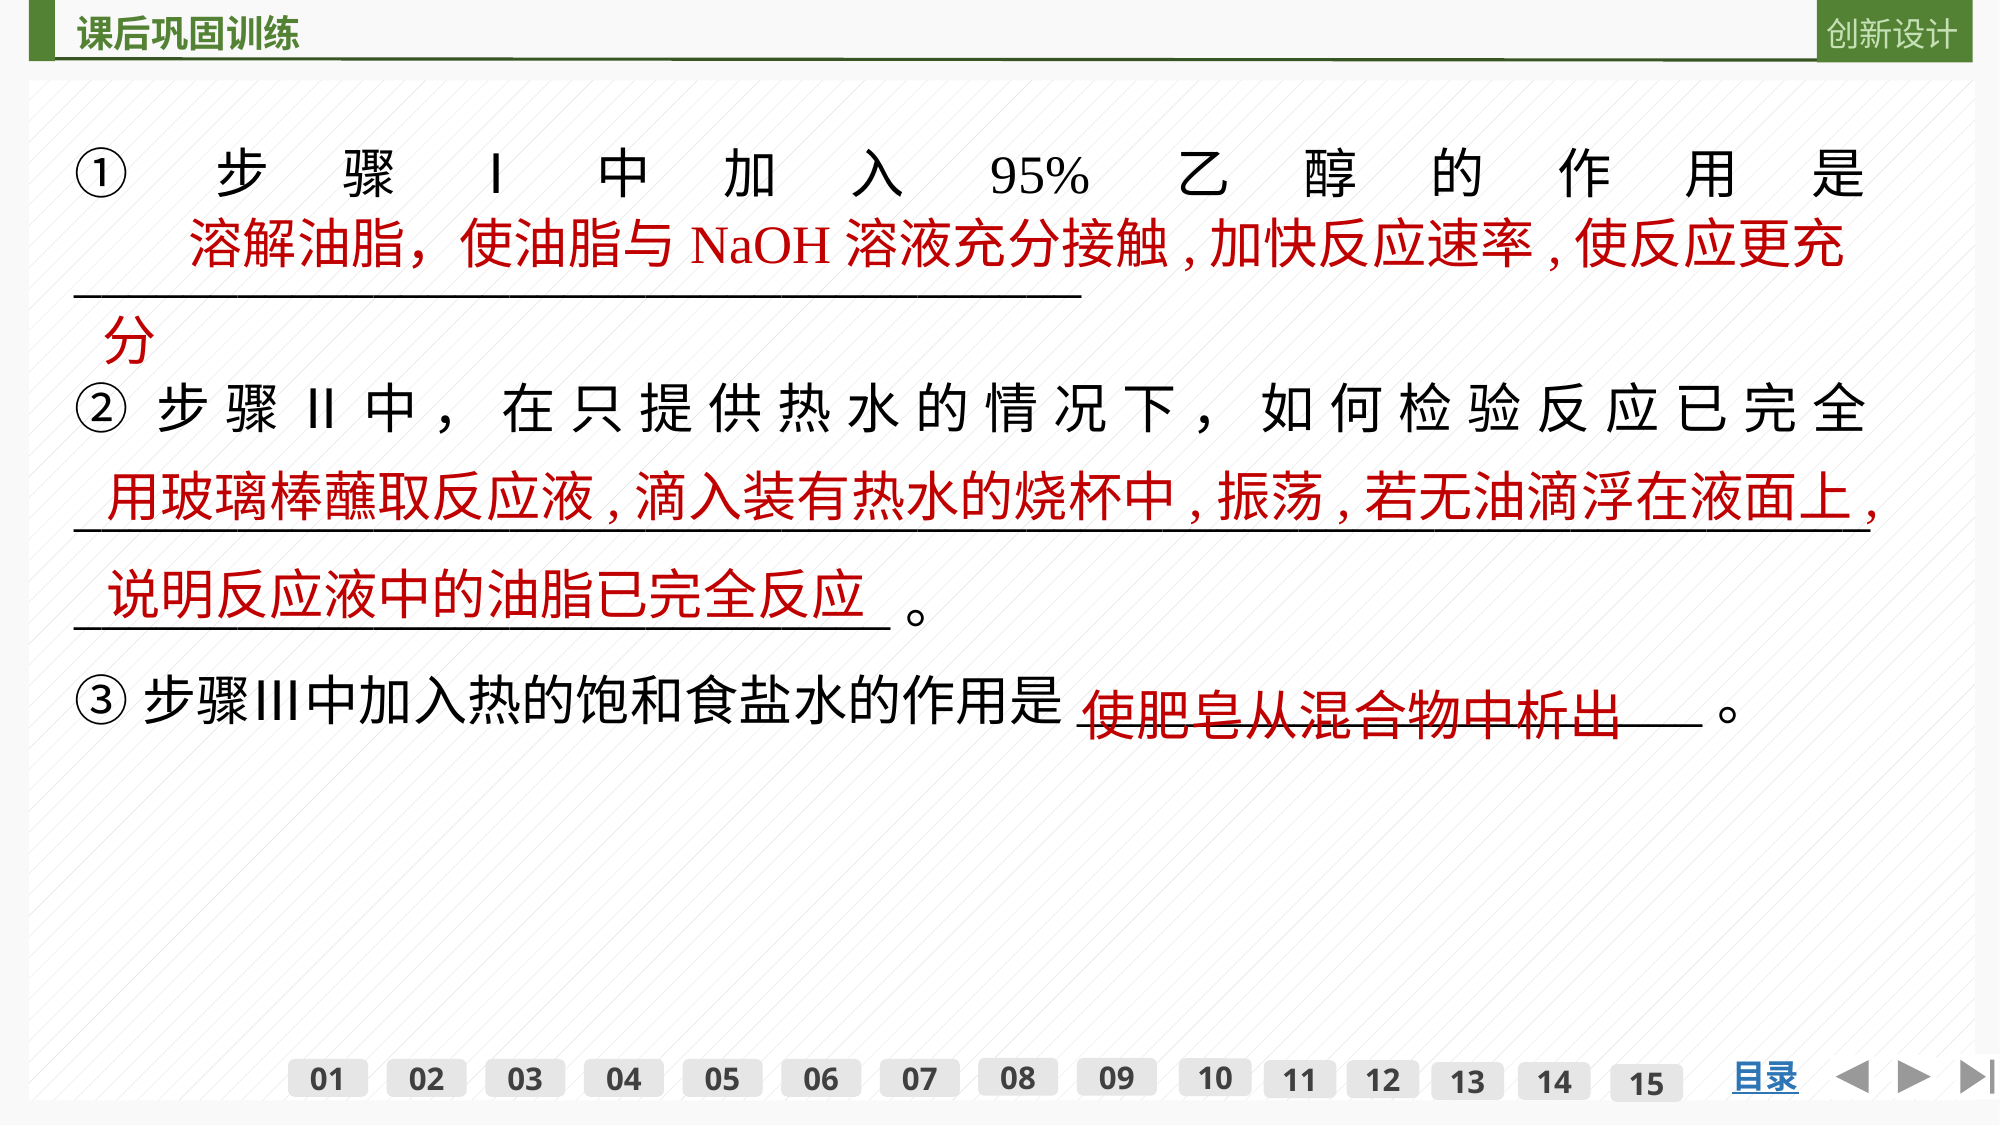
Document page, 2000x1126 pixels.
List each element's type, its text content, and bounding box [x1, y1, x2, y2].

text_box ①步骤Ⅰ中加入95%乙醇的作用是_____________________________________ ②步骤Ⅱ中，在只提供热水的情况下，如何检验反应已完全__________________________________________________________________ ______________________________。 ③步骤Ⅲ中加入热的饱和食盐水的作用是_______________________。 [54, 97, 1900, 742]
text_box 溶解油脂，使油脂与NaOH溶液充分接触,加快反应速率,使反应更充分 [87, 169, 1867, 380]
text_box 用玻璃棒蘸取反应液,滴入装有热水的烧杯中,振荡,若无油滴浮在液面上,说明反应液中的油脂已完全反应 [91, 422, 1871, 633]
text_box 使肥皂从混合物中析出 [1067, 641, 1670, 754]
